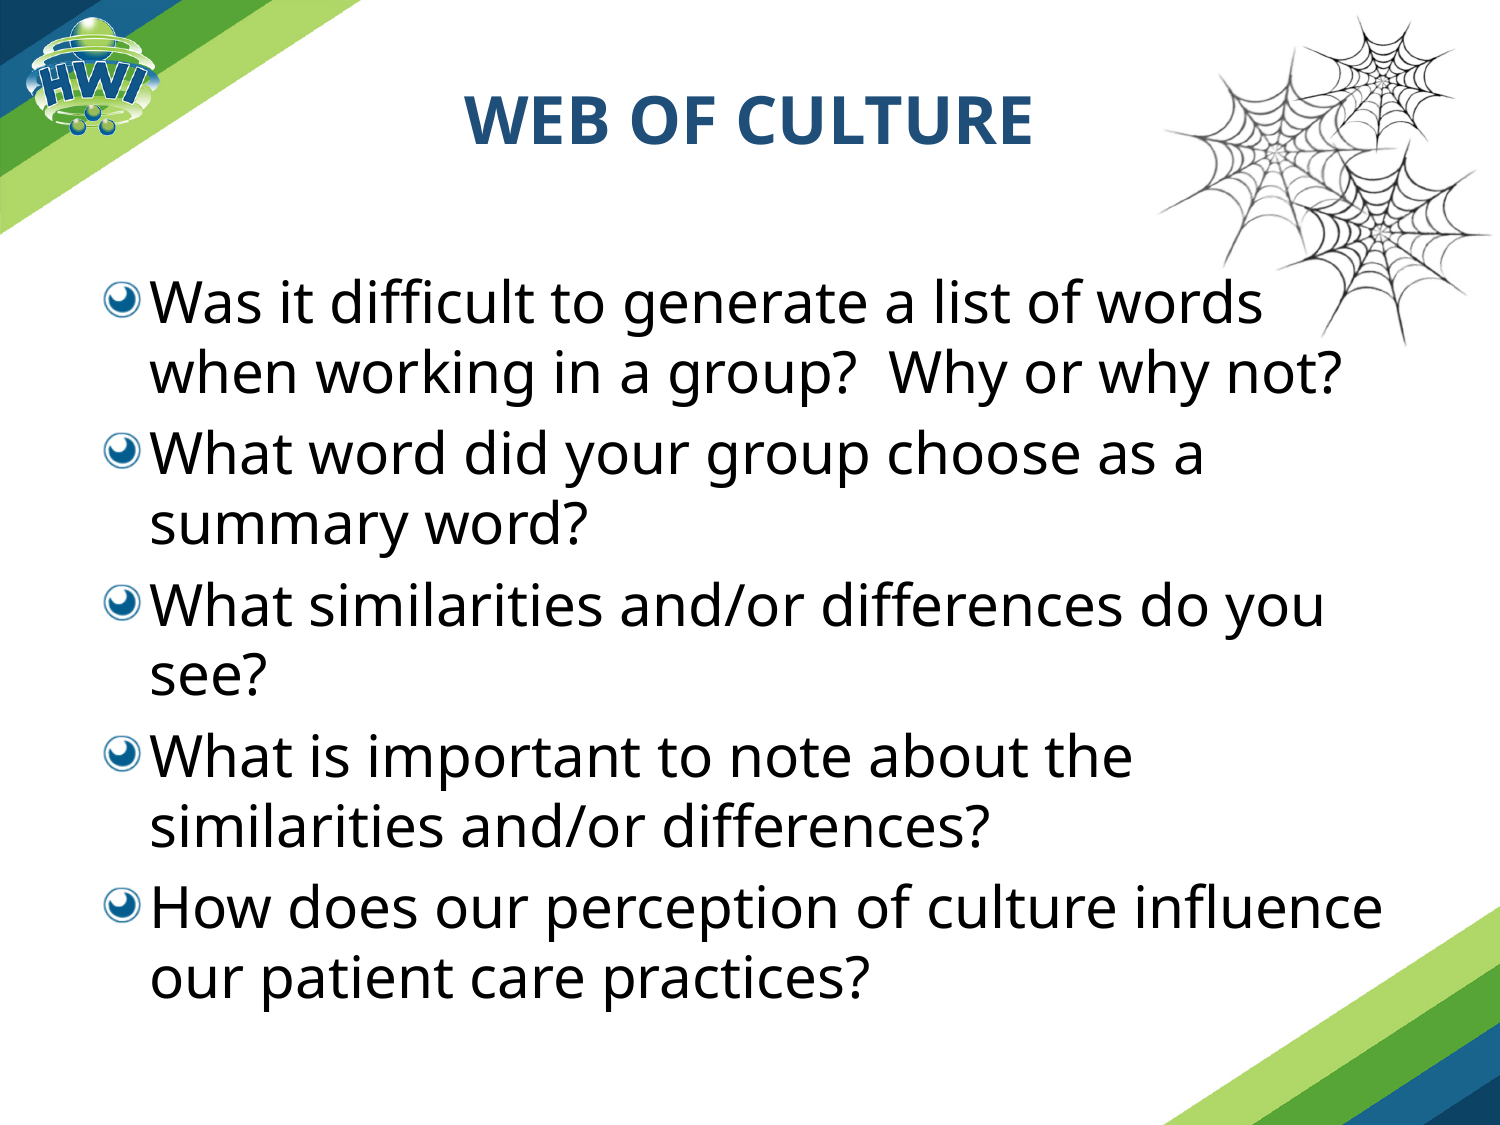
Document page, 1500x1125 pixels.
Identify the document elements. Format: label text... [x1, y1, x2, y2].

list Was it difficult to generate a list of words when working individually? Why or why not? Was it difficult to generate a list of words when working in a group? Why or why not? What word did your group choose as a summary word? What similarities and/or differences do you see? What is important to note about the similarities and/or differences? How does our perception of culture influence our patient care practices? [12, 210, 1425, 1054]
picture [0, 0, 1500, 1125]
title Web of Culture [75, 53, 1113, 184]
